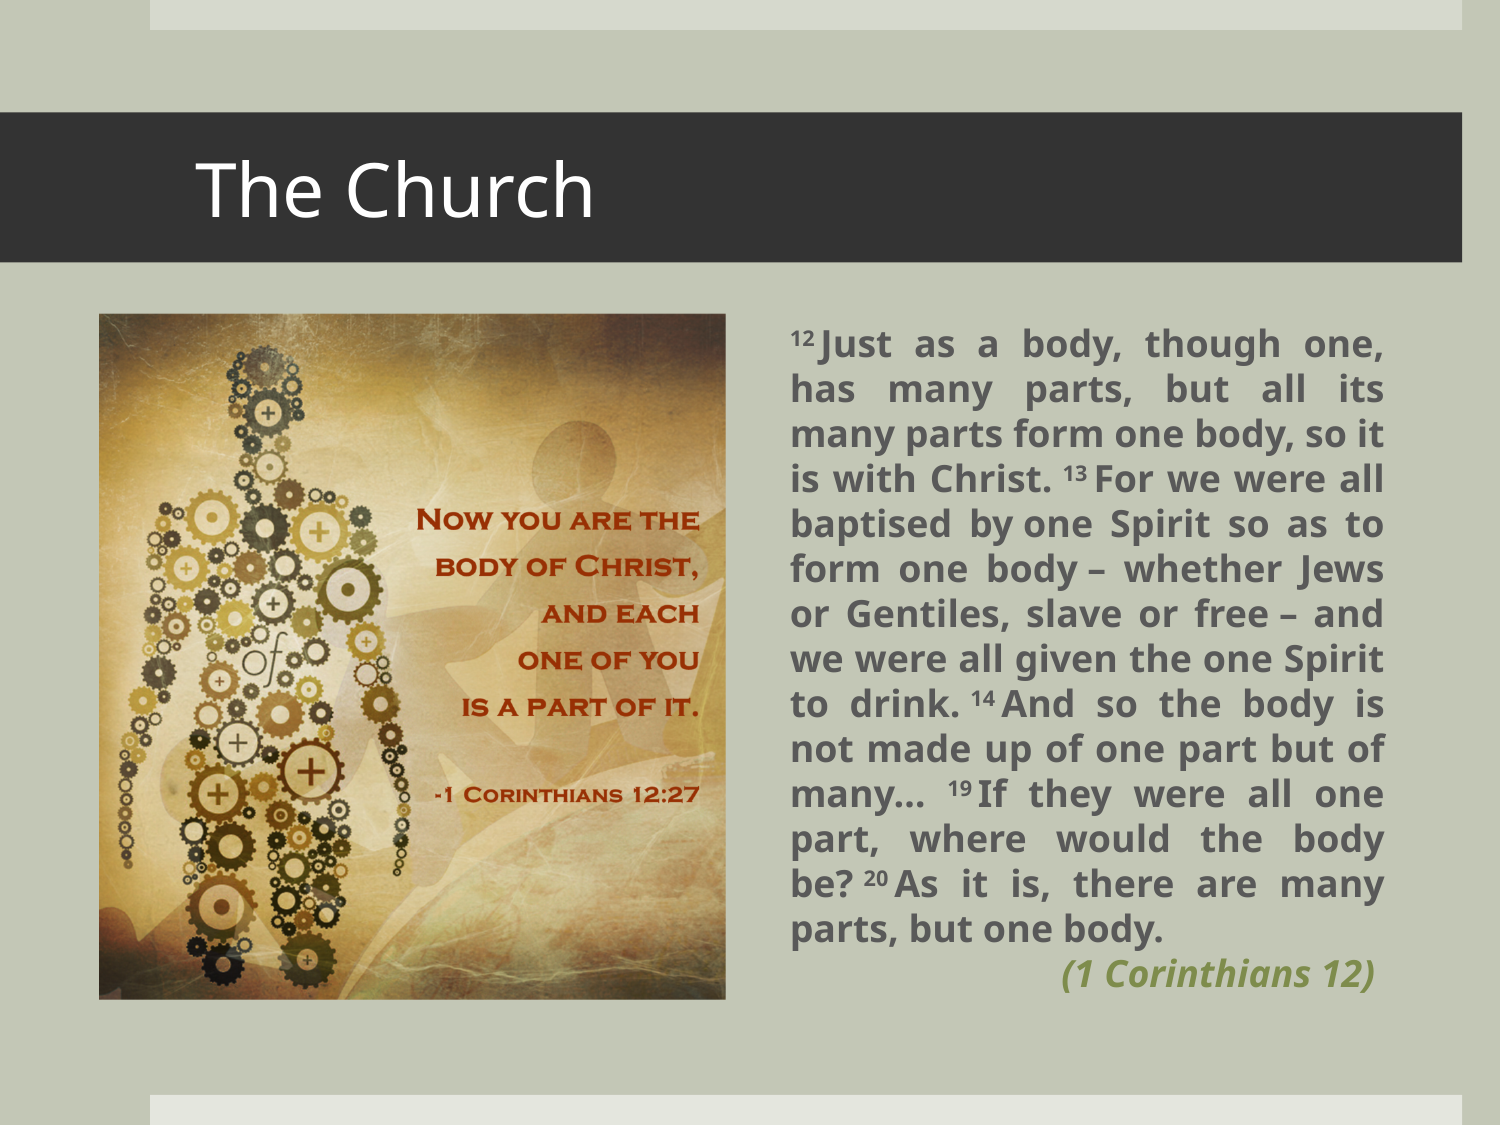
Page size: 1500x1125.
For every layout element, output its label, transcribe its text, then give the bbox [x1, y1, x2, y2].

picture [99, 311, 727, 1001]
title The Church [0, 112, 1463, 263]
text_box 12 Just as a body, though one, has many parts, but all its many parts form one body, so it is with Christ. 13 For we were all baptised by one Spirit so as to form one body – whether Jews or Gentiles, slave or free – and we were all given the one Spirit to drink. 14 And so the body is not made up of one part but of many… 19 If they were all one part, where would the body be? 20 As it is, there are many parts, but one body. (1 Corinthians 12) [774, 312, 1400, 1003]
